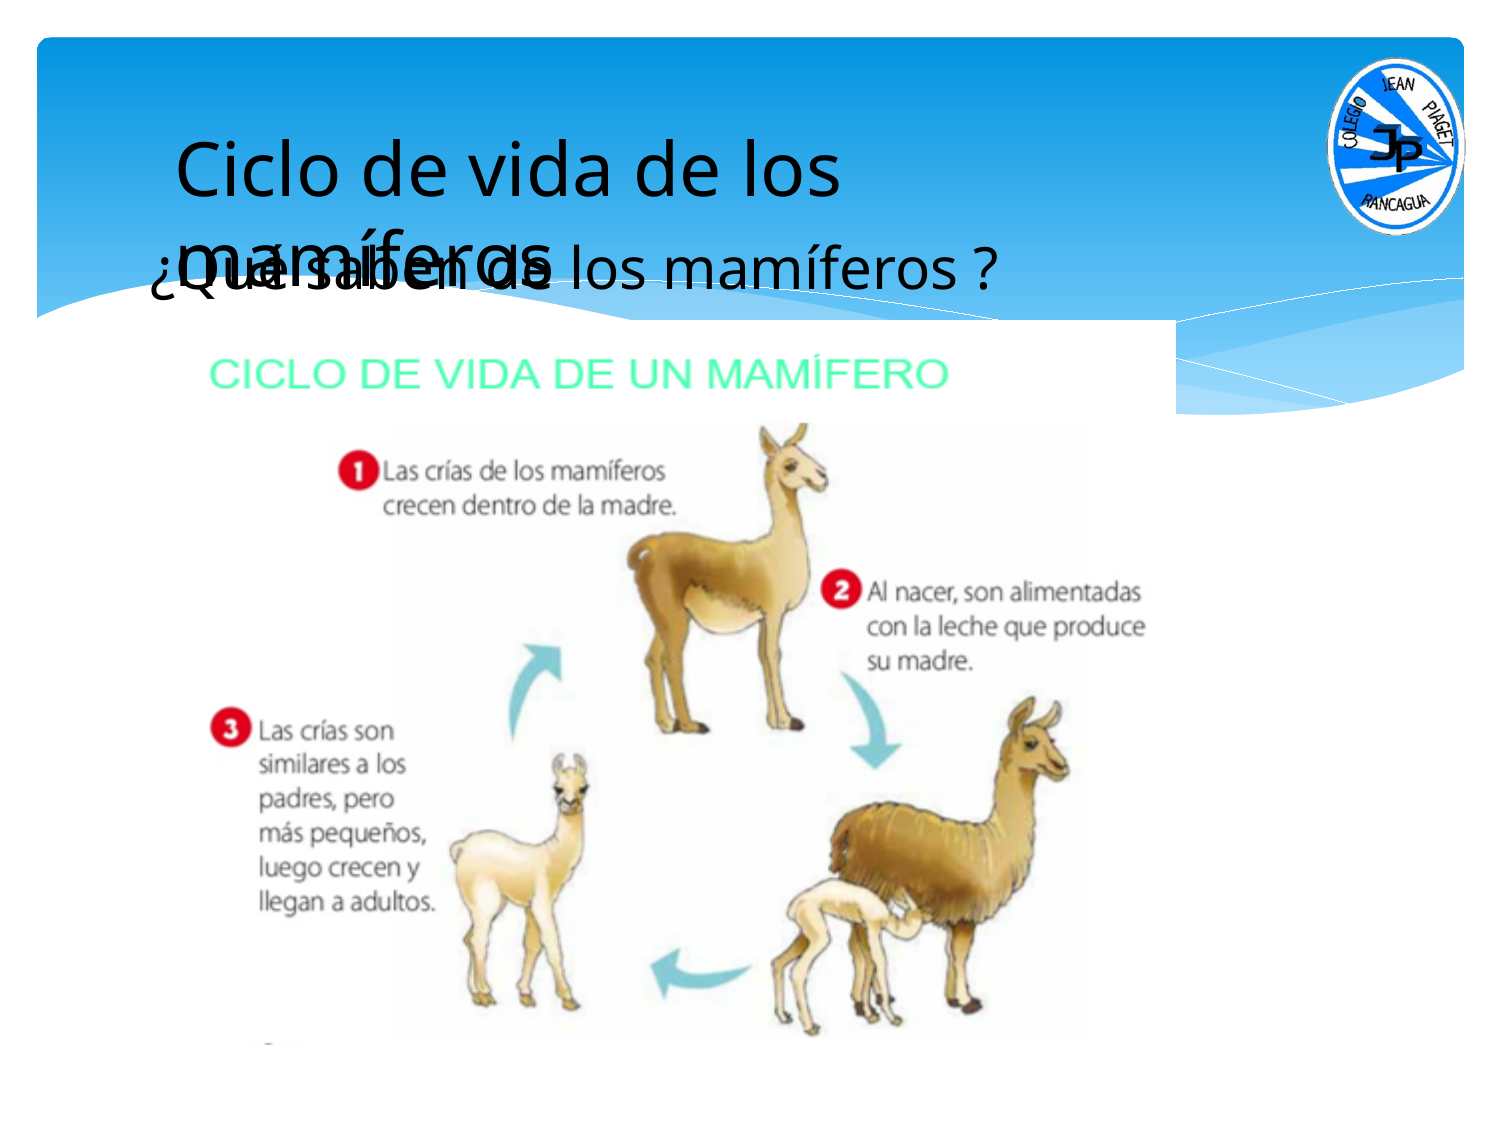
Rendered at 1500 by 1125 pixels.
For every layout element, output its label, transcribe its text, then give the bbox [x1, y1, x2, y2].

text_box Ciclo de vida de los mamíferos [159, 113, 1176, 309]
picture [135, 320, 1176, 1045]
title [88, 63, 1439, 270]
text_box ¿Qué saben de los mamíferos ? [135, 223, 1046, 309]
picture [1294, 55, 1500, 238]
